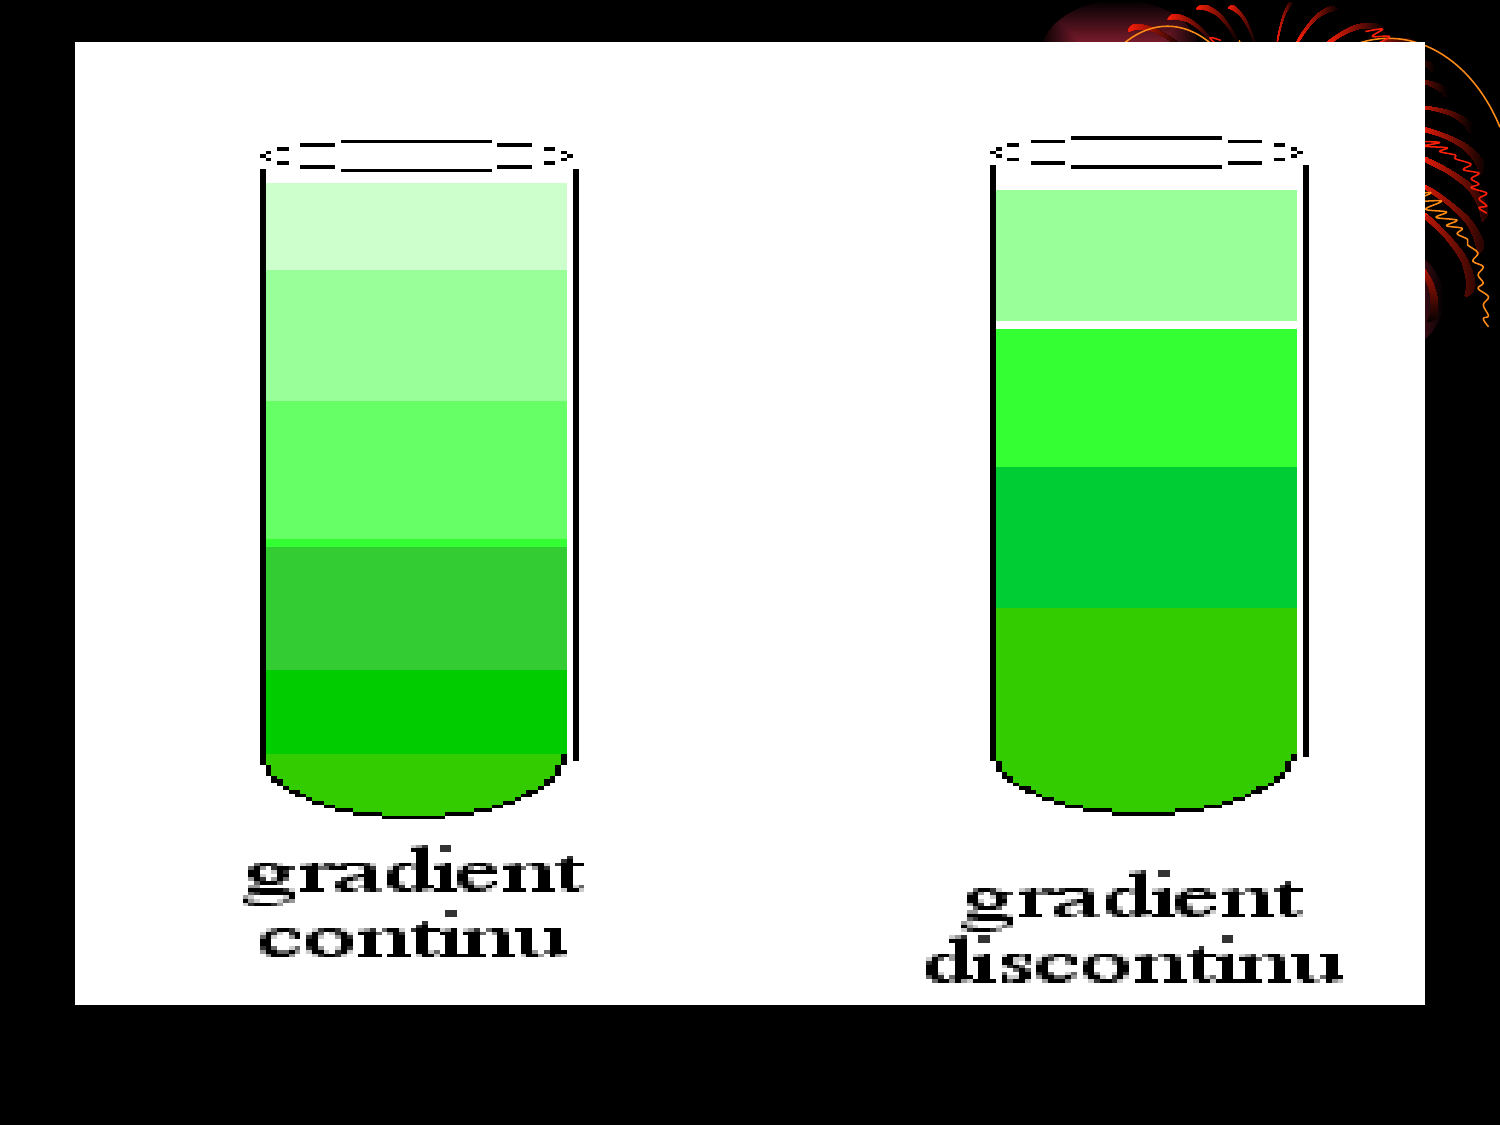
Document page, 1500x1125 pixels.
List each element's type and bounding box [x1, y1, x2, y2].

list [74, 42, 1426, 1006]
